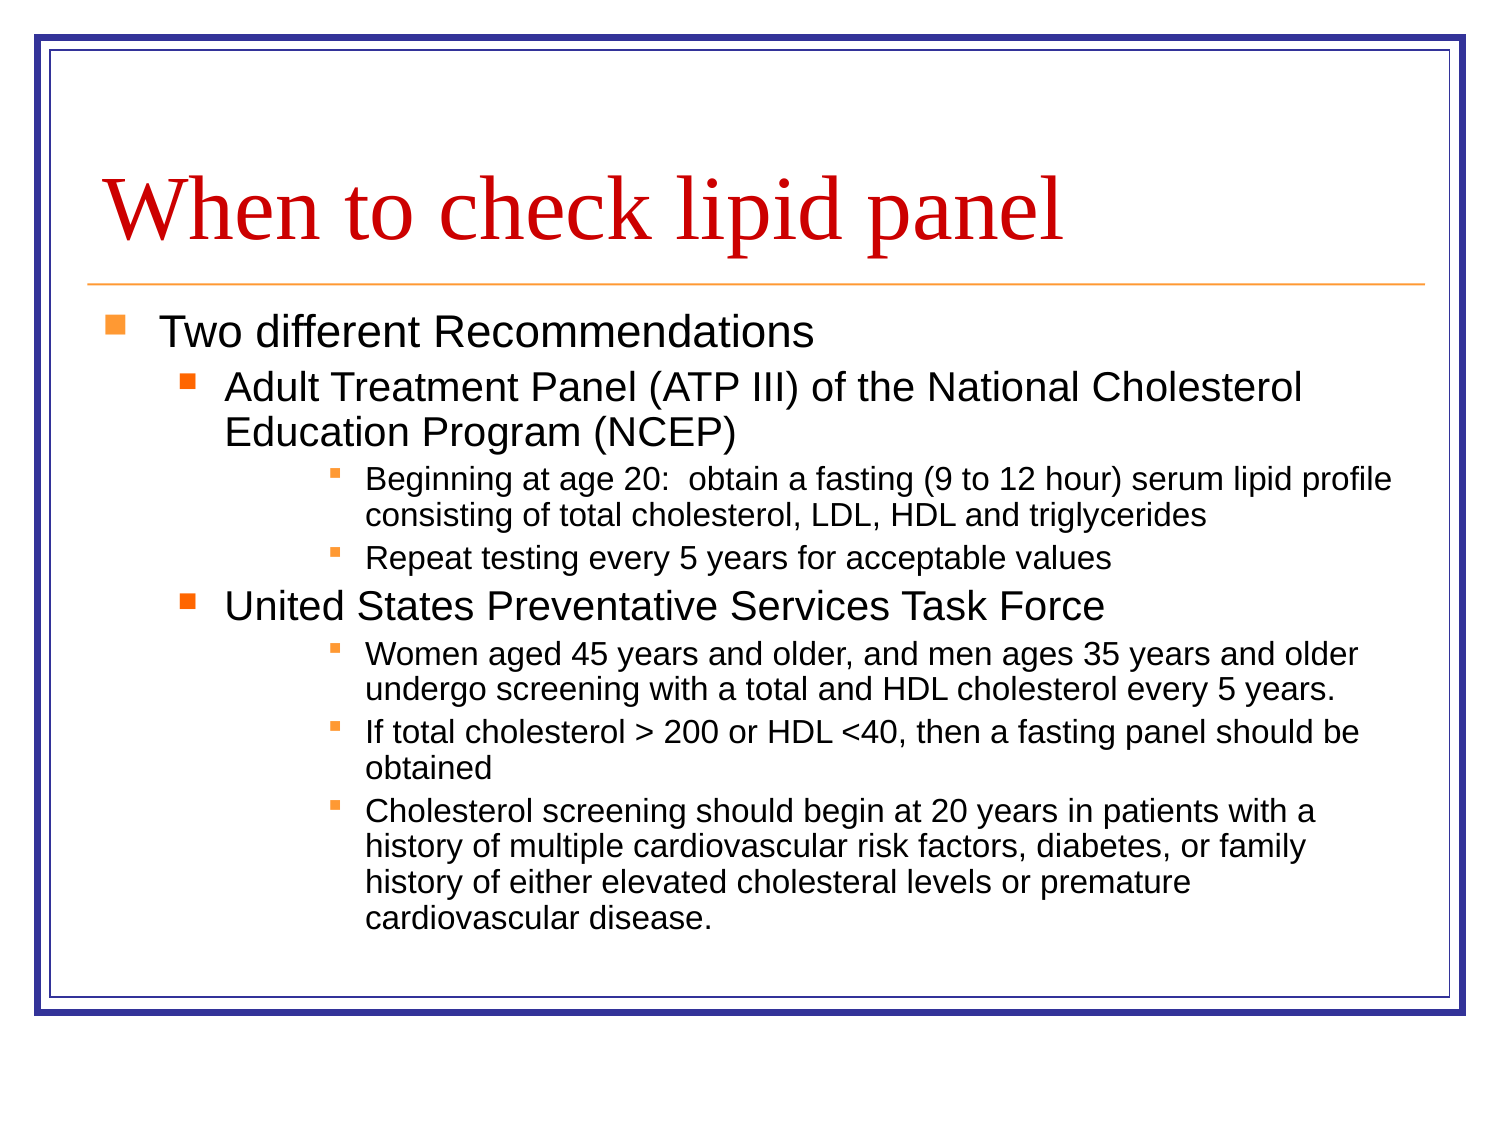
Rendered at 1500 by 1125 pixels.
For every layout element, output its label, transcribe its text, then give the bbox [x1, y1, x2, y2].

title When to check lipid panel [87, 77, 1426, 266]
list Two different Recommendations Adult Treatment Panel (ATP III) of the National Cholesterol Education Program (NCEP) Beginning at age 20: obtain a fasting (9 to 12 hour) serum lipid profile consisting of total cholesterol, LDL, HDL and triglycerides Repeat testing every 5 years for acceptable values United States Preventative Services Task Force Women aged 45 years and older, and men ages 35 years and older undergo screening with a total and HDL cholesterol every 5 years. If total cholesterol > 200 or HDL <40, then a fasting panel should be obtained Cholesterol screening should begin at 20 years in patients with a history of multiple cardiovascular risk factors, diabetes, or family history of either elevated cholesteral levels or premature cardiovascular disease. [87, 299, 1426, 963]
